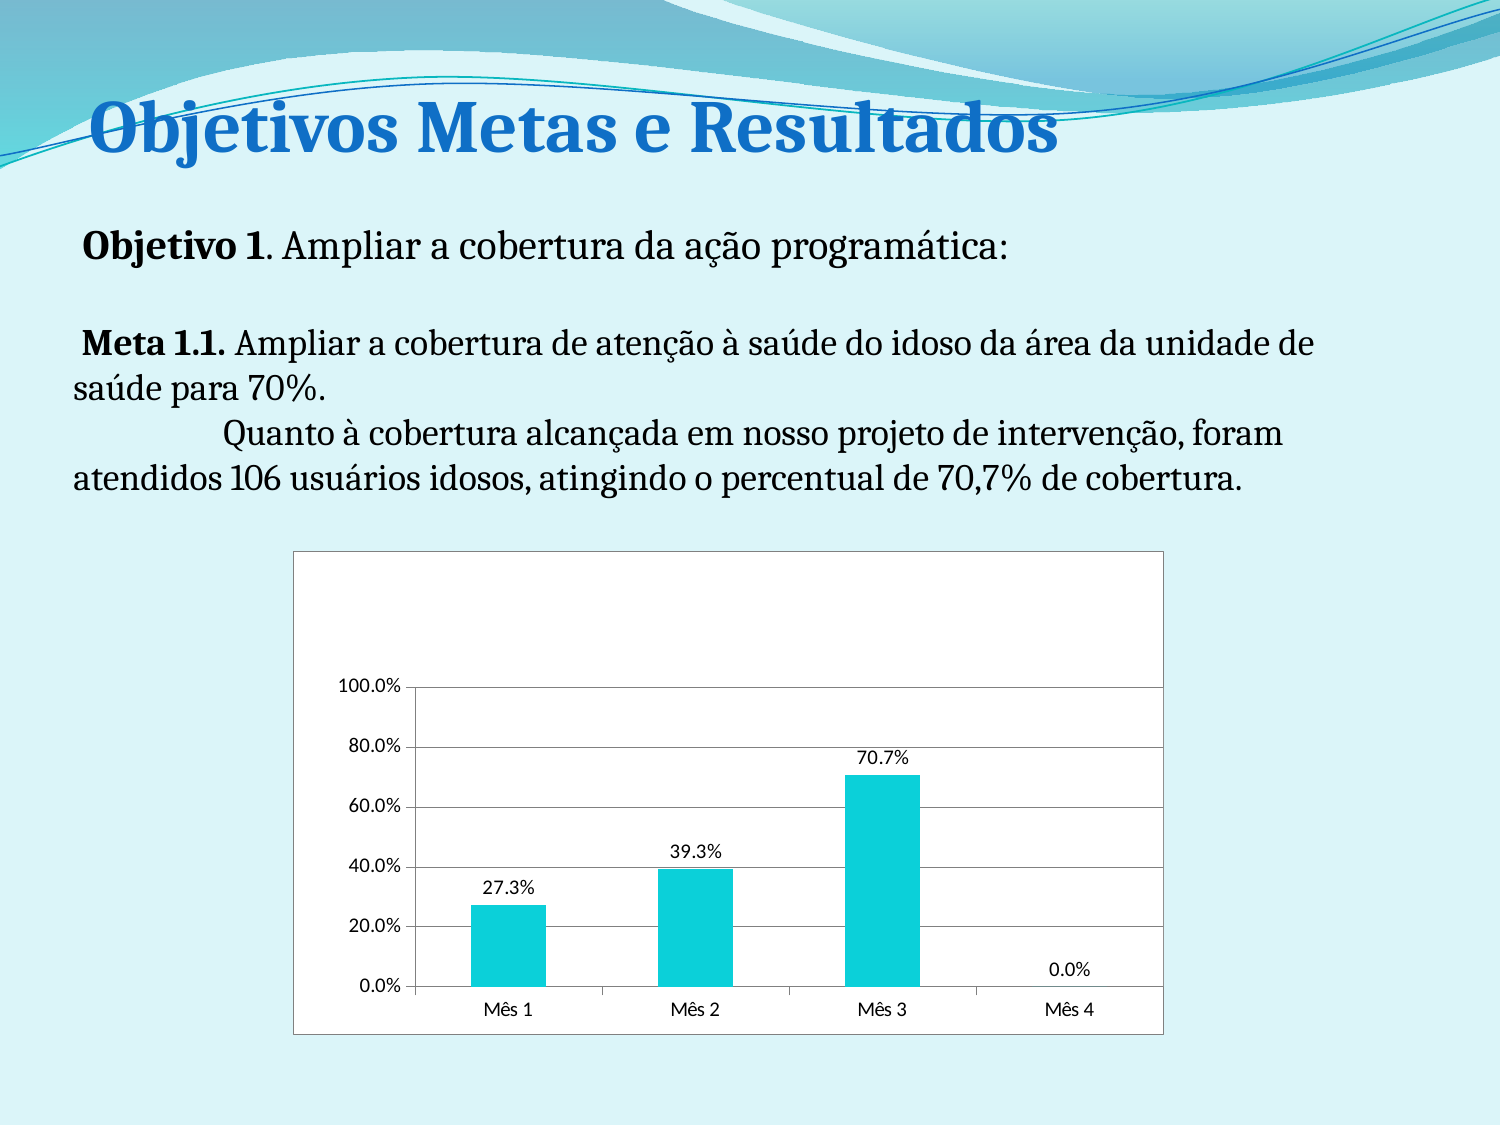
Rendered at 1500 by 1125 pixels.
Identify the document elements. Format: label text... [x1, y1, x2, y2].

text_box Objetivos Metas e Resultados Objetivo 1. Ampliar a cobertura da ação programática: Meta 1.1. Ampliar a cobertura de atenção à saúde do idoso da área da unidade de saúde para 70%. Quanto à cobertura alcançada em nosso projeto de intervenção, foram atendidos 106 usuários idosos, atingindo o percentual de 70,7% de cobertura. [58, 70, 1418, 1086]
chart [292, 550, 1164, 1036]
